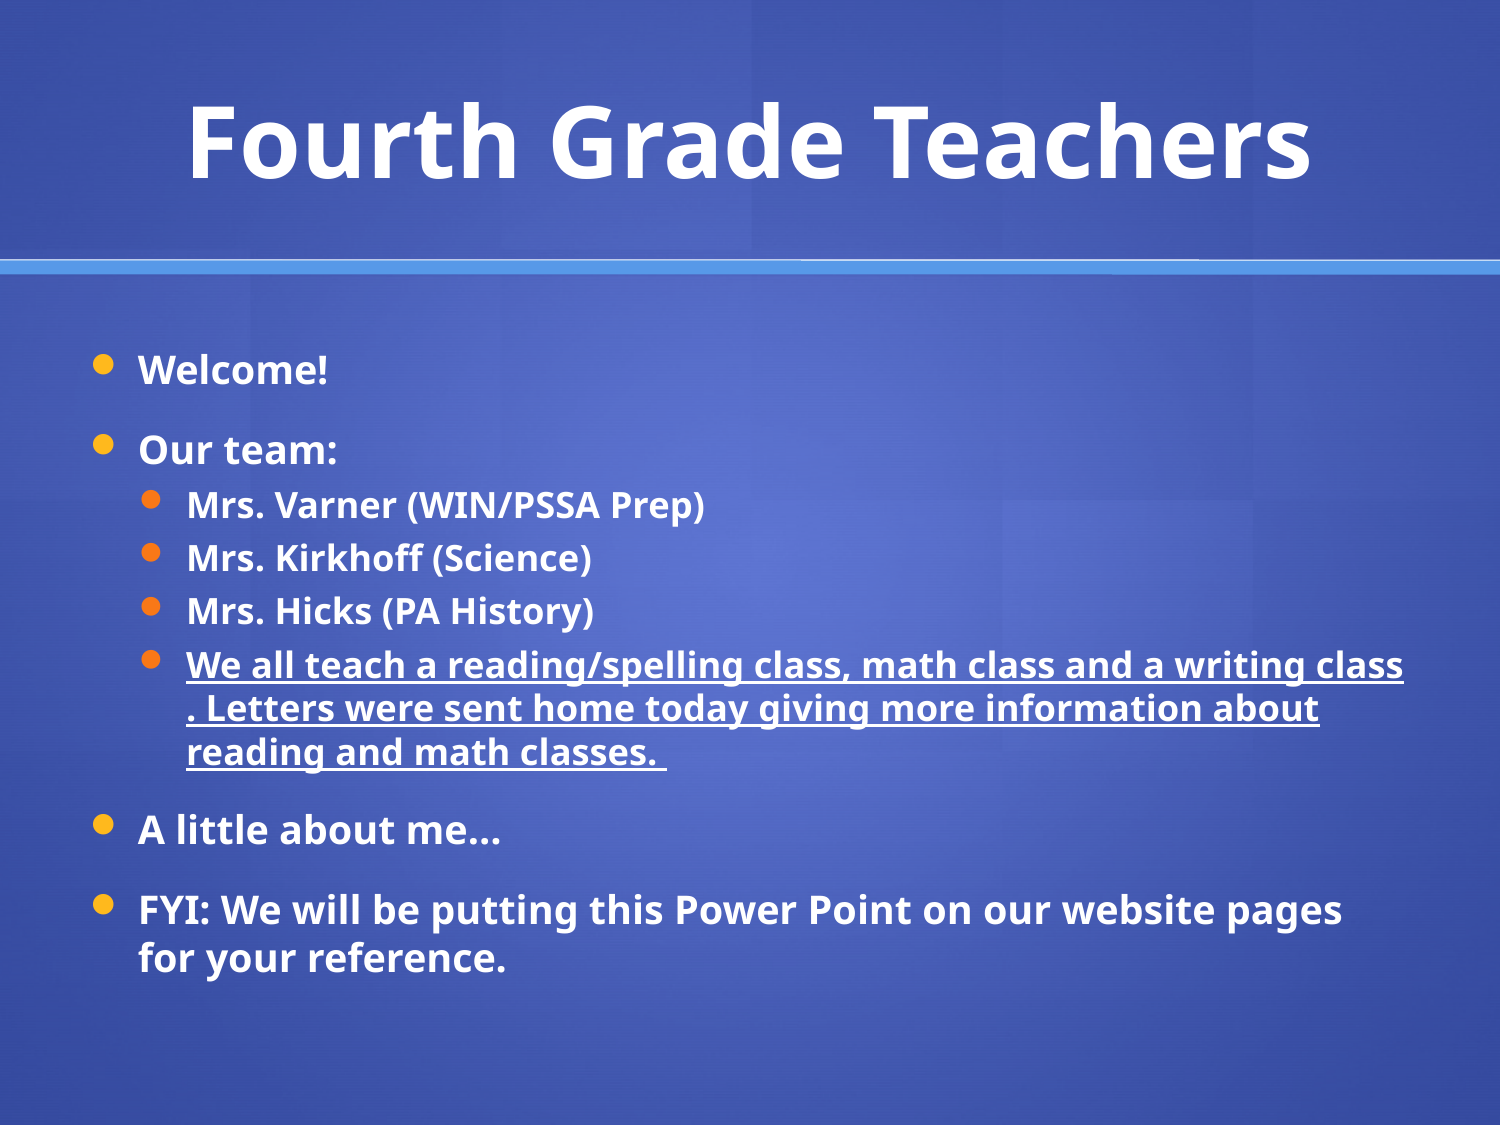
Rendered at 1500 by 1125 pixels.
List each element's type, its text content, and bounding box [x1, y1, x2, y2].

title Fourth Grade Teachers [75, 45, 1425, 233]
list Welcome! Our team: Mrs. Varner (WIN/PSSA Prep) Mrs. Kirkhoff (Science) Mrs. Hicks (PA History) We all teach a reading/spelling class, math class and a writing class . Letters were sent home today giving more information about reading and math classes. A little about me… FYI: We will be putting this Power Point on our website pages for your reference. [75, 337, 1425, 988]
